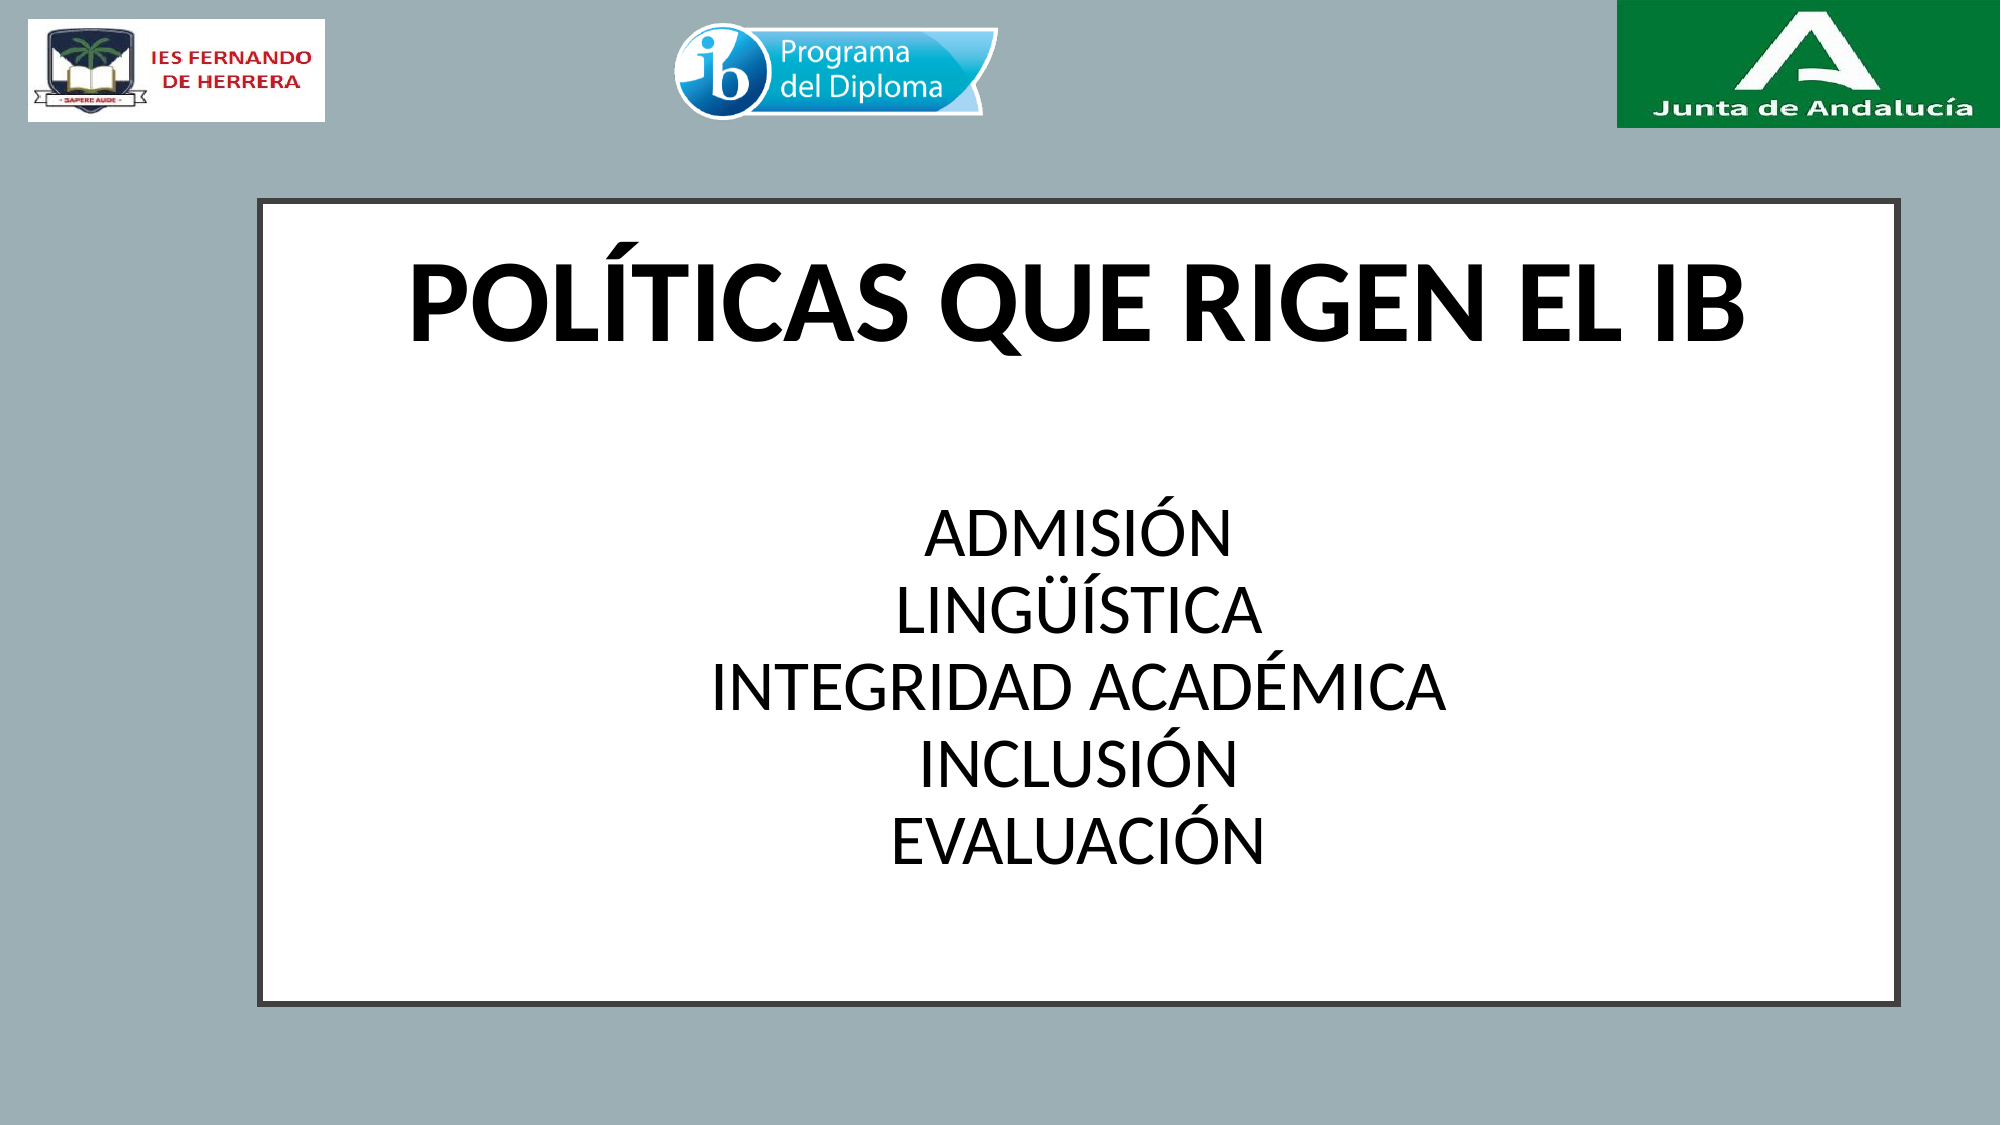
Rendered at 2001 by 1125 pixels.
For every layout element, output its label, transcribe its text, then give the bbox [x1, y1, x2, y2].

title Políticas que rigen el IB ADMISIÓN LINGÜÍSTICA INTEGRIDAD ACADÉMICA INCLUSIÓN EVALUACIÓN [257, 198, 1901, 1007]
picture [672, 21, 1000, 122]
picture [1617, 0, 2000, 128]
picture [28, 19, 325, 122]
